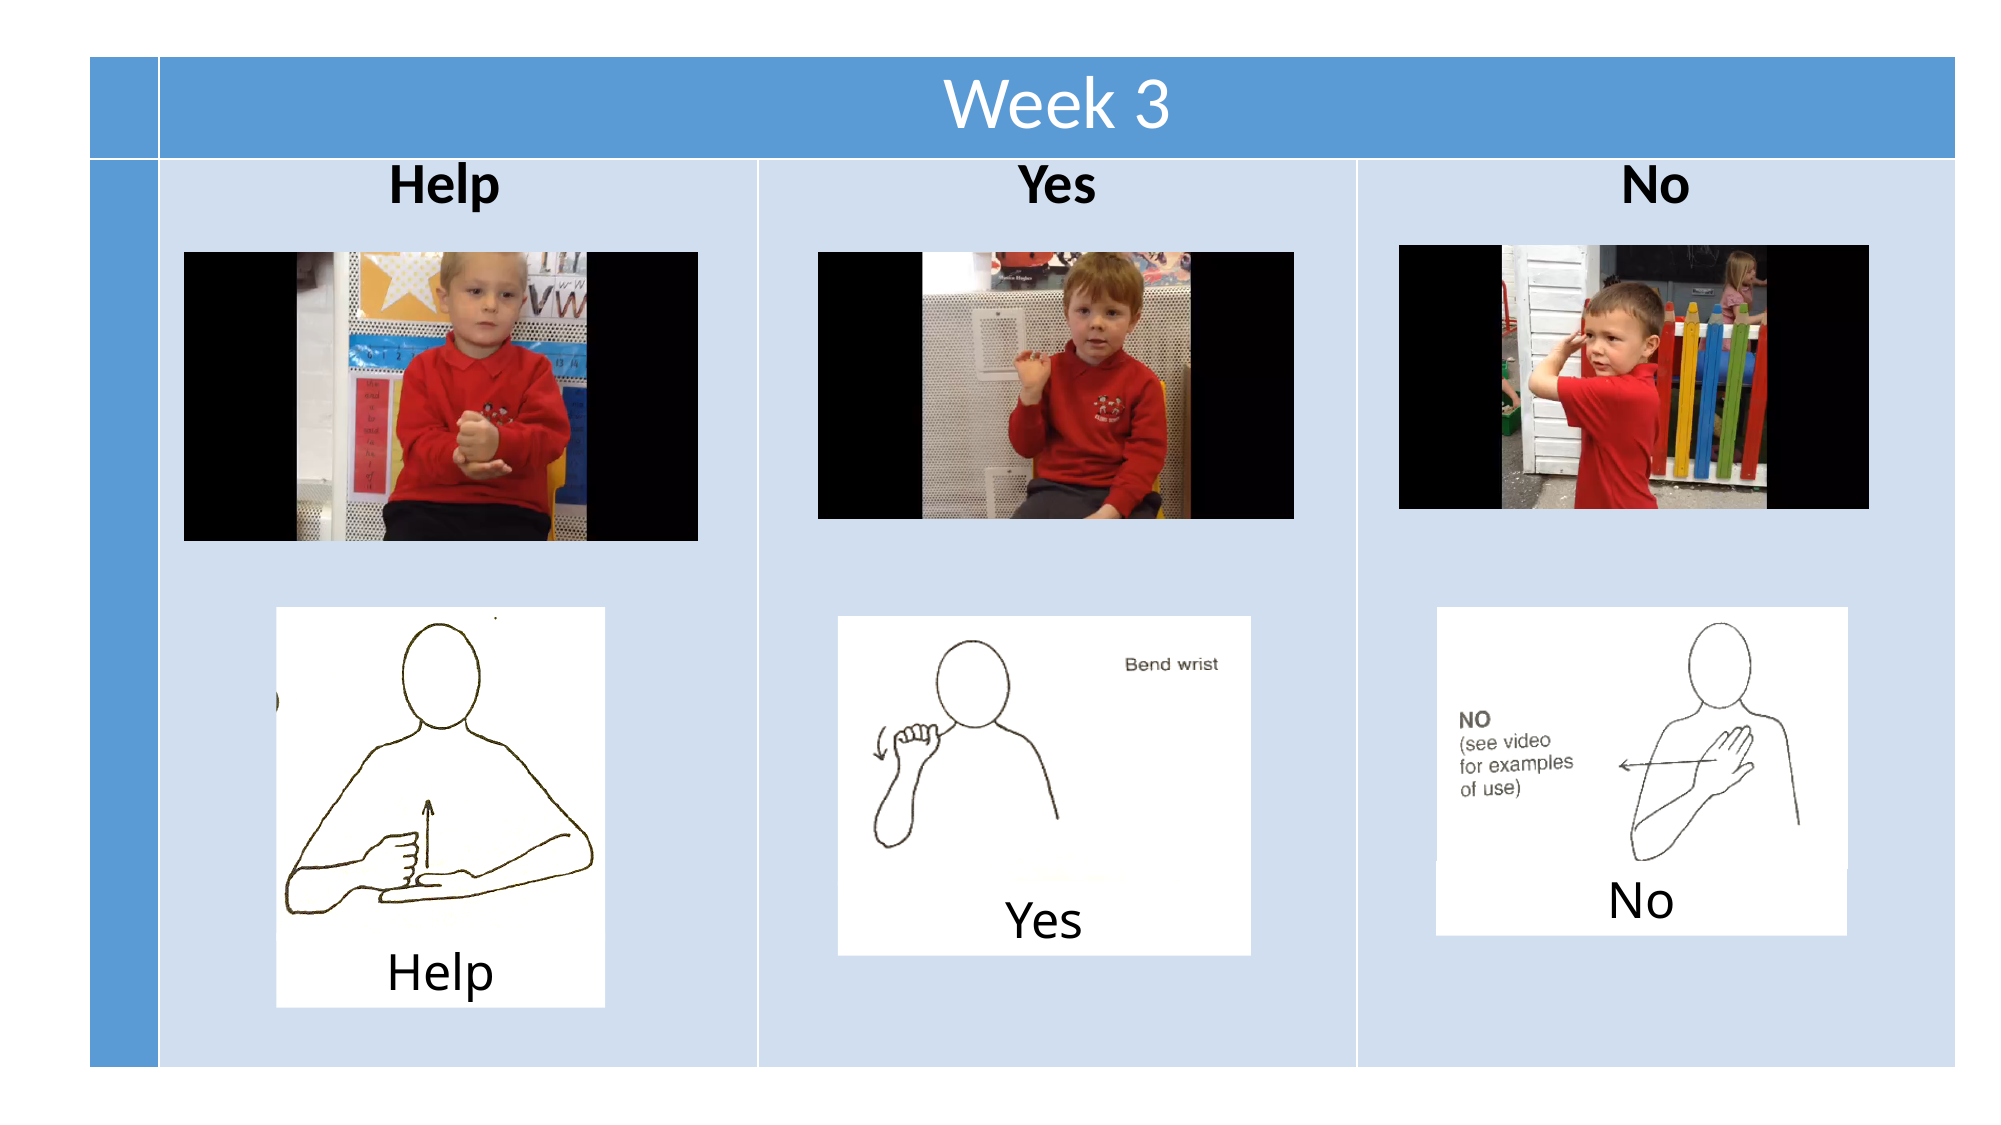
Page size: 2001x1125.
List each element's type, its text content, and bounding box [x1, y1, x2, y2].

table_header Week 3 [160, 57, 1955, 158]
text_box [817, 251, 1294, 520]
table_cell [90, 160, 158, 1067]
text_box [837, 616, 1251, 957]
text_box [183, 251, 699, 542]
table_header [90, 57, 158, 158]
table_cell Yes [759, 160, 1356, 1067]
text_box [1398, 244, 1870, 510]
table_cell No [1358, 160, 1955, 1067]
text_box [1436, 607, 1847, 937]
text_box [276, 607, 606, 1009]
table_cell Help [160, 160, 757, 1067]
